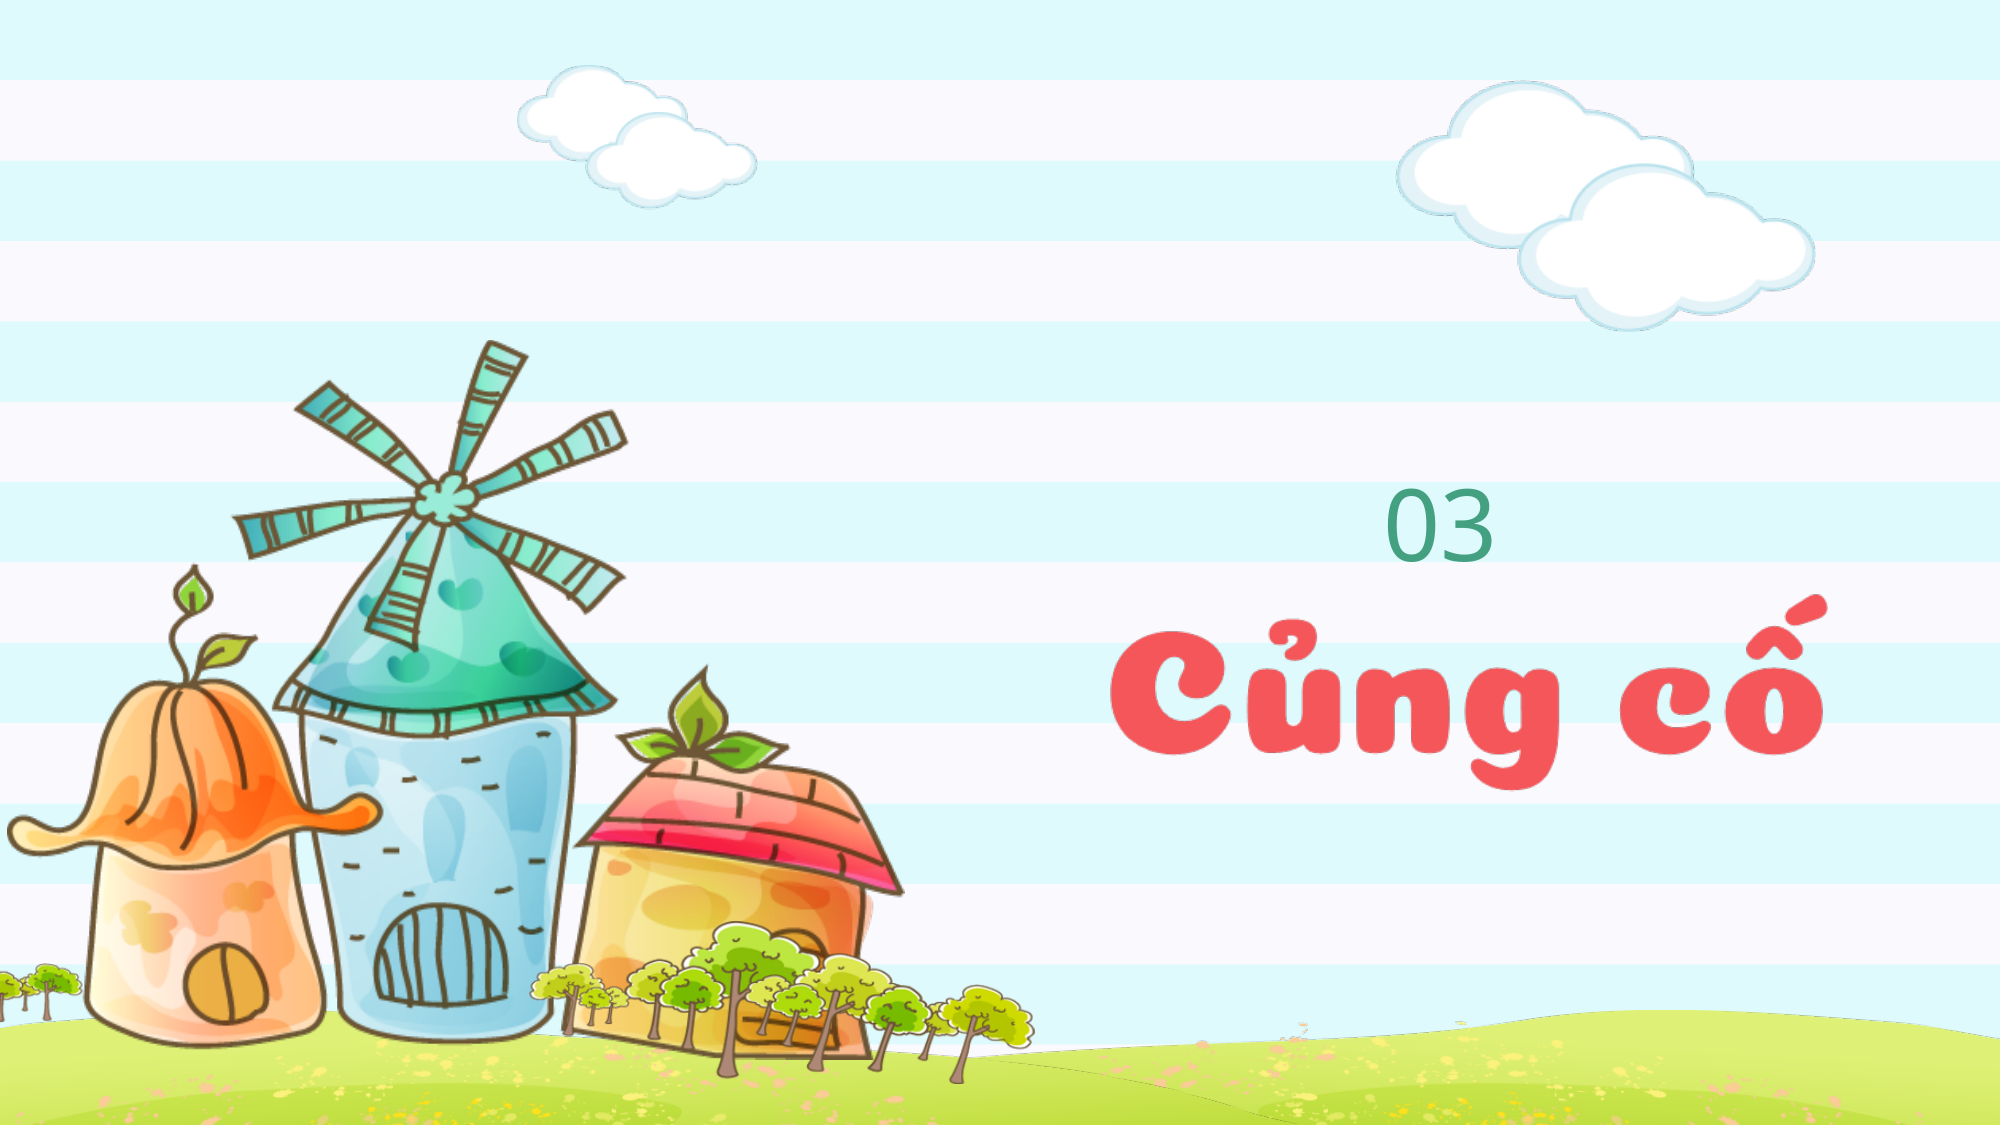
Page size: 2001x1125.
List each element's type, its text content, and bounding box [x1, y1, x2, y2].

text_box 03 [1248, 453, 1633, 541]
picture [931, 541, 2000, 914]
picture [0, 1010, 2000, 1125]
picture [516, 65, 1816, 332]
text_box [0, 340, 1035, 1084]
